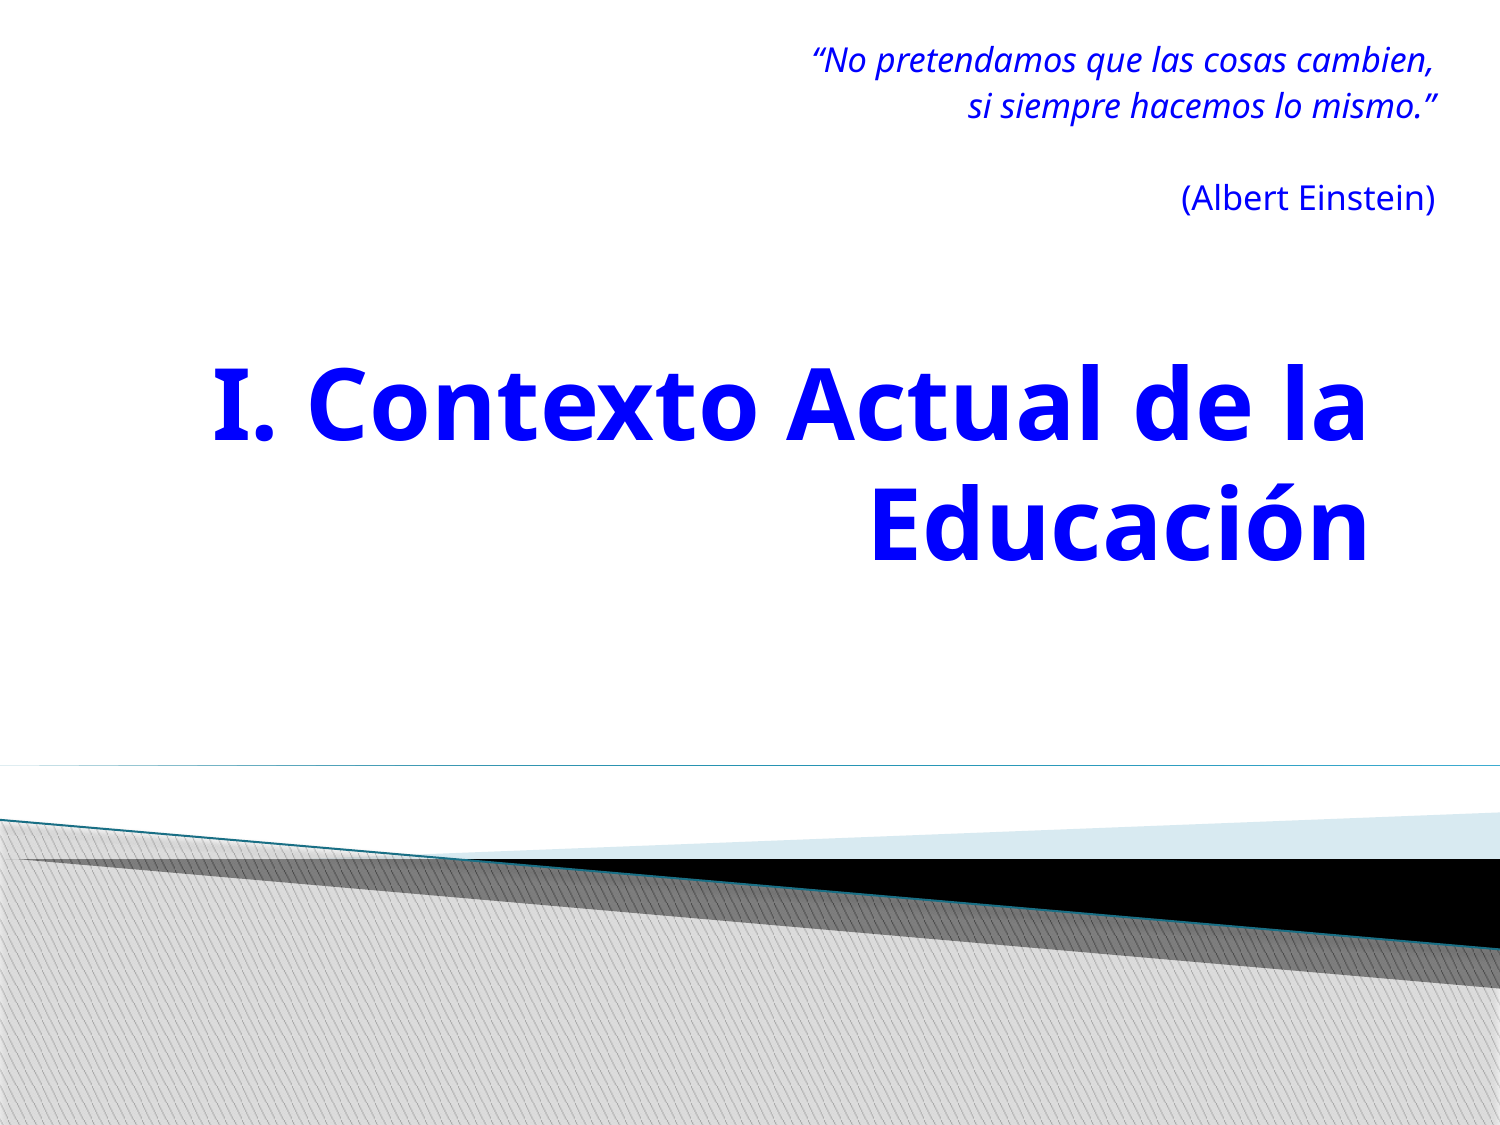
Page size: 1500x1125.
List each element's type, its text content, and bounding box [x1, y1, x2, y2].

picture [5, 859, 1500, 989]
title I. Contexto Actual de la Educación [112, 287, 1388, 588]
subtitle “No pretendamos que las cosas cambien, si siempre hacemos lo mismo.” (Albert Einstein) [183, 30, 1458, 228]
